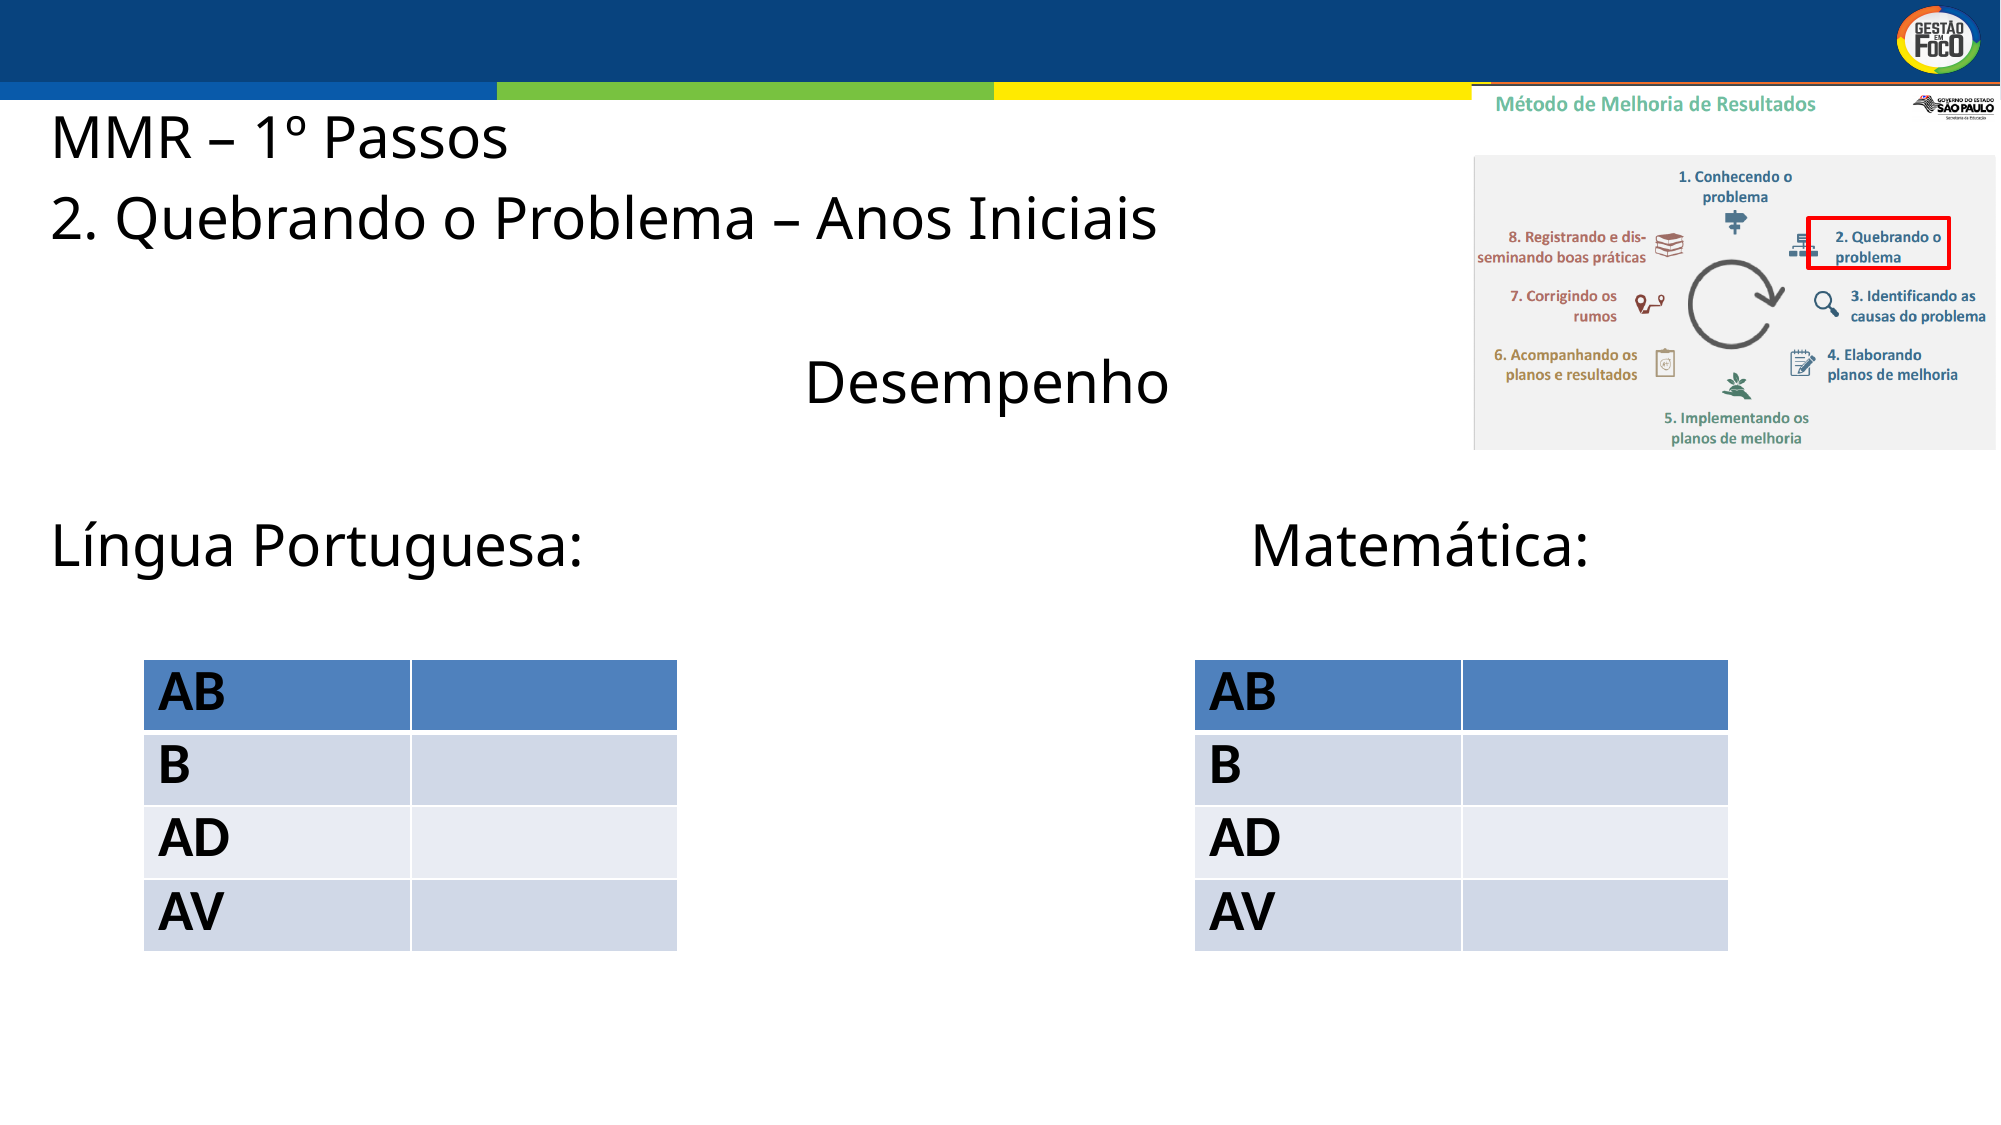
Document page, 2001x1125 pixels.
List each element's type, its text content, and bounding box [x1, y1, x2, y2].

table_cell B [144, 735, 410, 805]
table_cell [1463, 880, 1728, 951]
table_header [412, 660, 677, 730]
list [1471, 83, 2000, 451]
table_cell AV [1195, 880, 1461, 951]
table_header AB [1195, 660, 1461, 730]
table_header AB [144, 660, 410, 730]
table_cell AV [144, 880, 410, 951]
list MMR – 1º Passos 2. Quebrando o Problema – Anos Iniciais Desempenho Língua Portuguesa: Matemática: [50, 99, 1926, 595]
table_header [1463, 660, 1728, 730]
table_cell [1463, 807, 1728, 878]
table_cell [412, 880, 677, 951]
table_cell B [1195, 735, 1461, 805]
table_cell [412, 735, 677, 805]
table_cell AD [144, 807, 410, 878]
picture [1895, 5, 1986, 75]
table_cell [1463, 735, 1728, 805]
table_cell [412, 807, 677, 878]
table_cell AD [1195, 807, 1461, 878]
